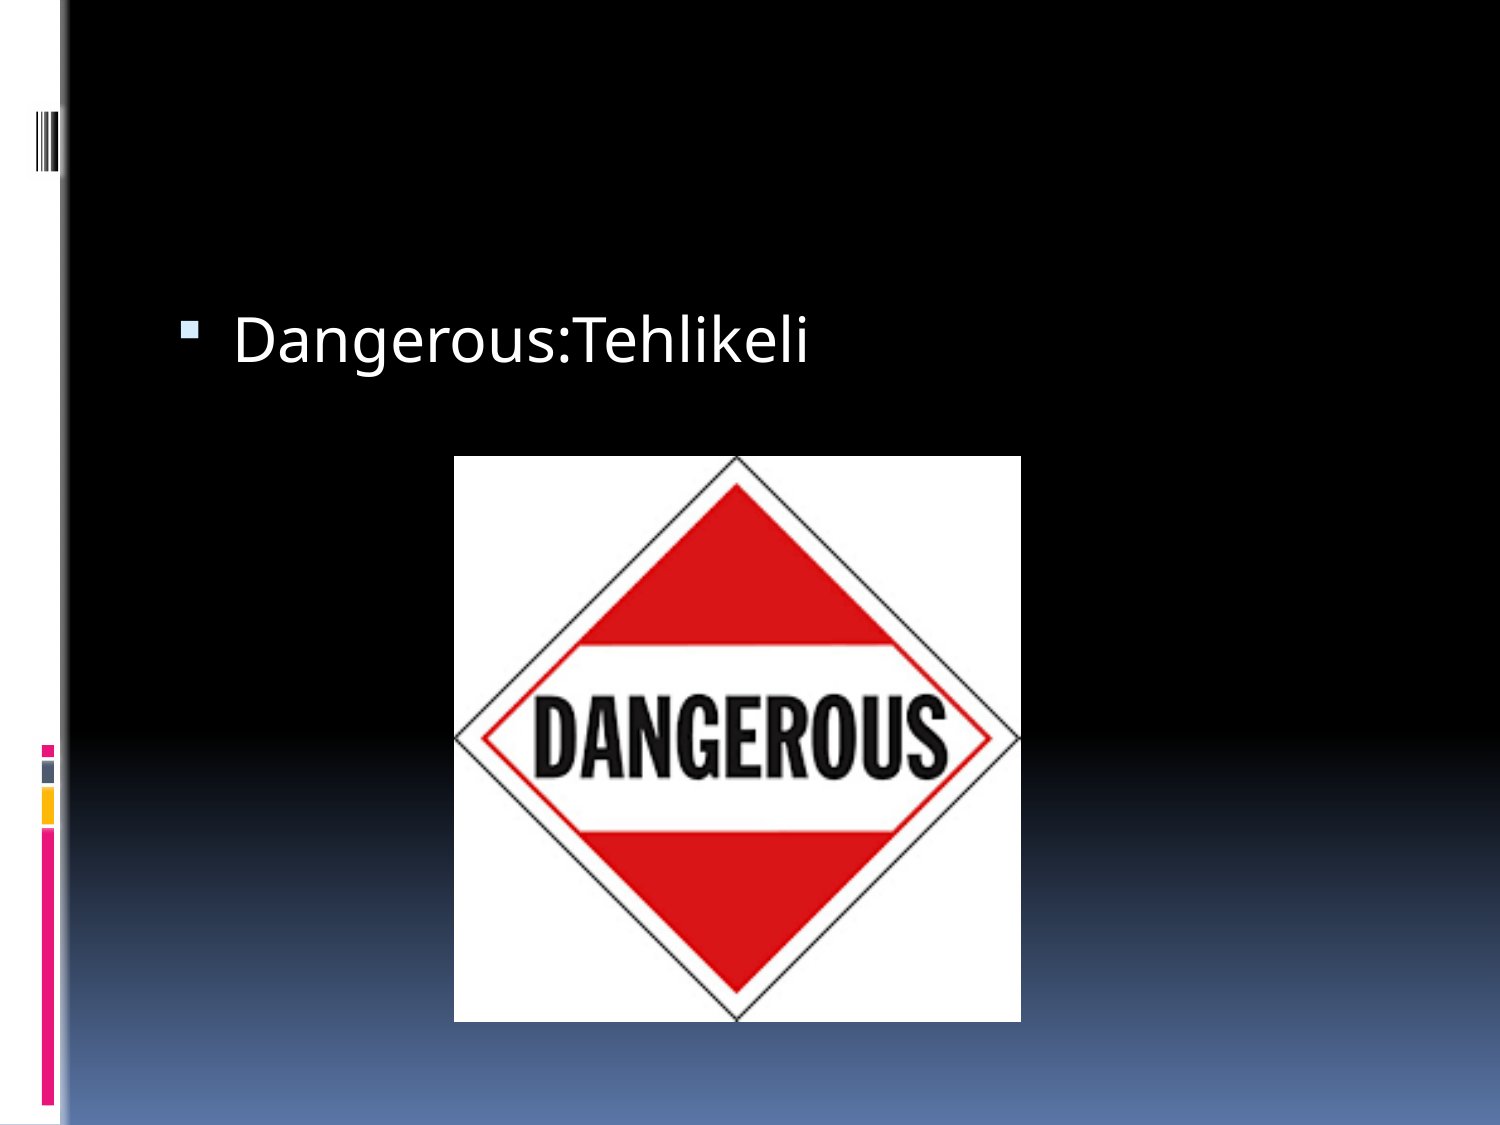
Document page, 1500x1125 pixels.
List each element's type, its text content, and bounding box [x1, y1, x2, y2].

list Dangerous:Tehlikeli [150, 292, 1425, 1043]
picture [454, 455, 1021, 1023]
